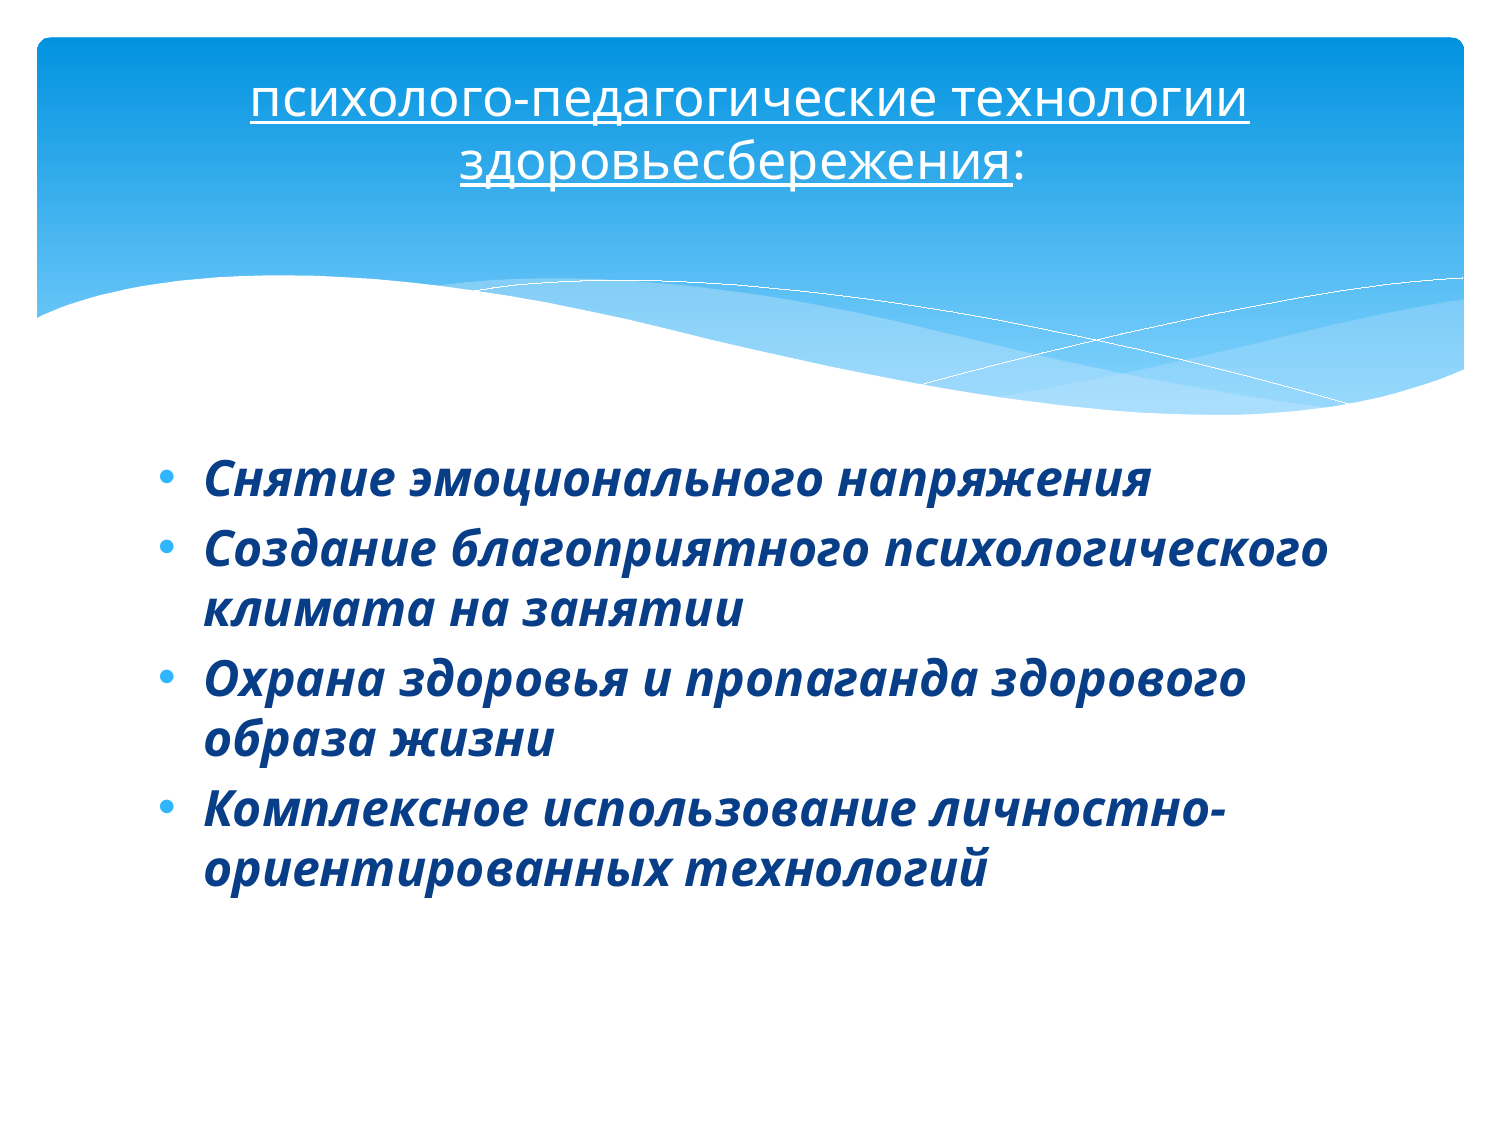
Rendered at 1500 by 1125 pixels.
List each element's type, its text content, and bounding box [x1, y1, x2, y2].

list Снятие эмоционального напряжения Создание благоприятного психологического климата на занятии Охрана здоровья и пропаганда здорового образа жизни Комплексное использование личностно-ориентированных технологий [143, 438, 1359, 1005]
title психолого-педагогические технологии здоровьесбережения: [75, 55, 1425, 261]
